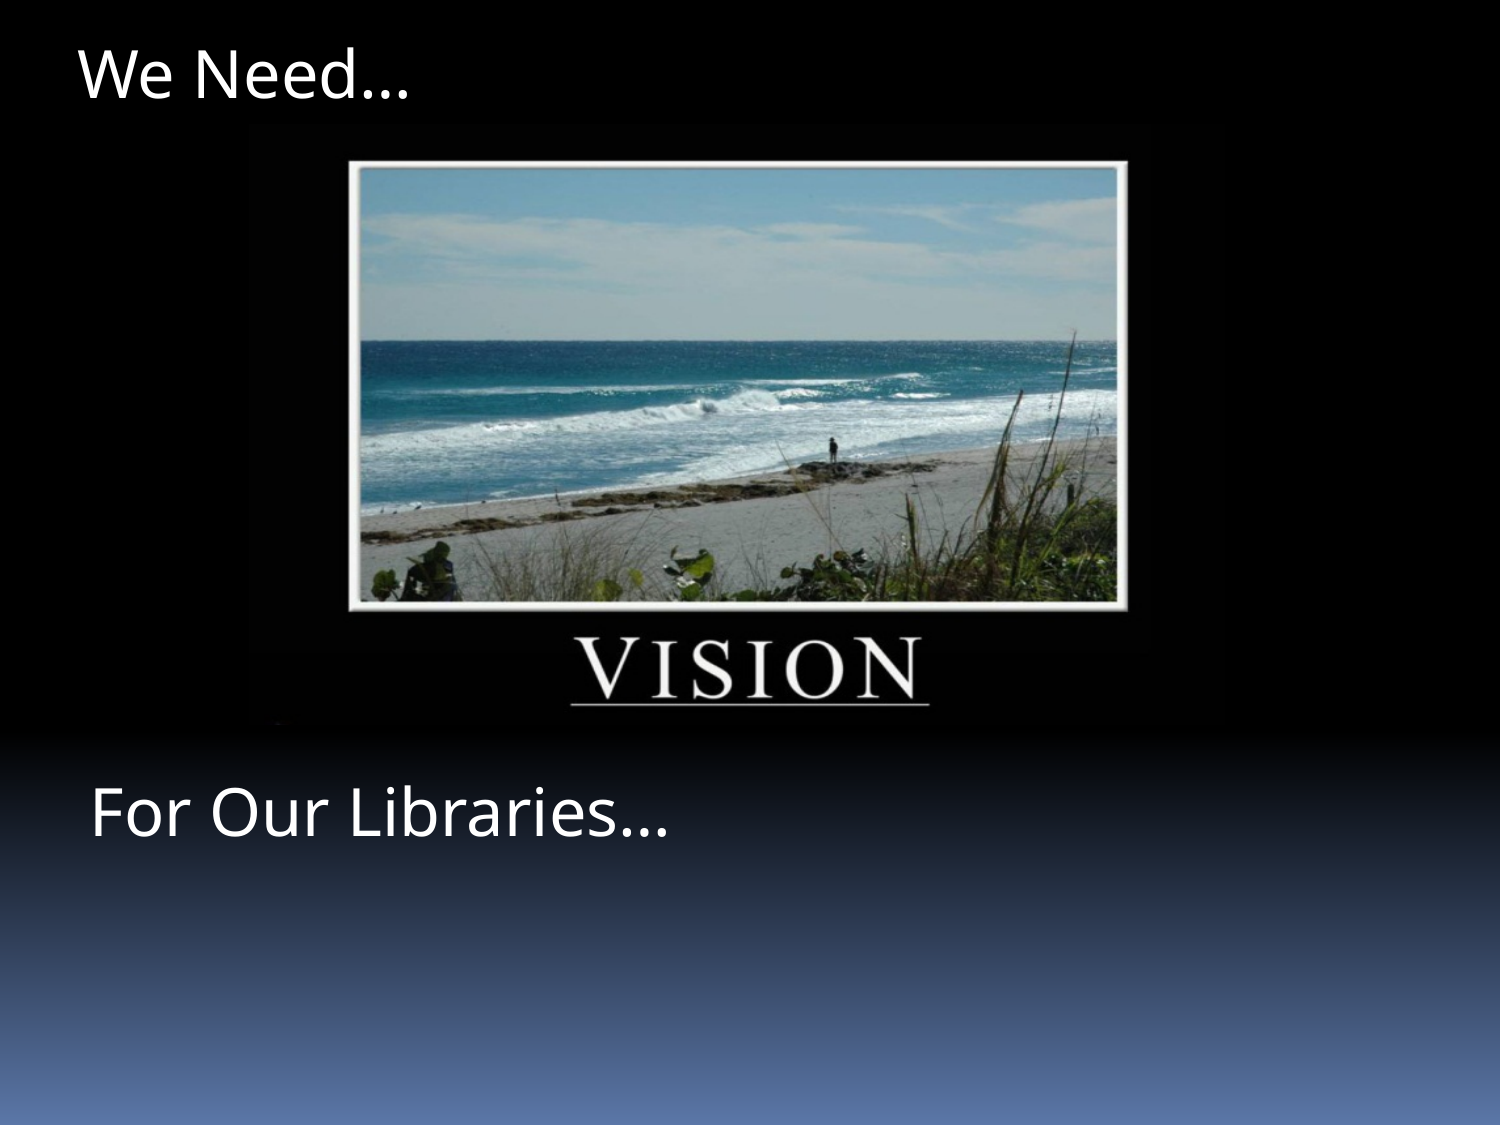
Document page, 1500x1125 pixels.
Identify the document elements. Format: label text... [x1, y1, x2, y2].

picture [249, 124, 1226, 726]
text_box For Our Libraries… [74, 762, 1413, 1018]
text_box We Need… [62, 24, 888, 120]
